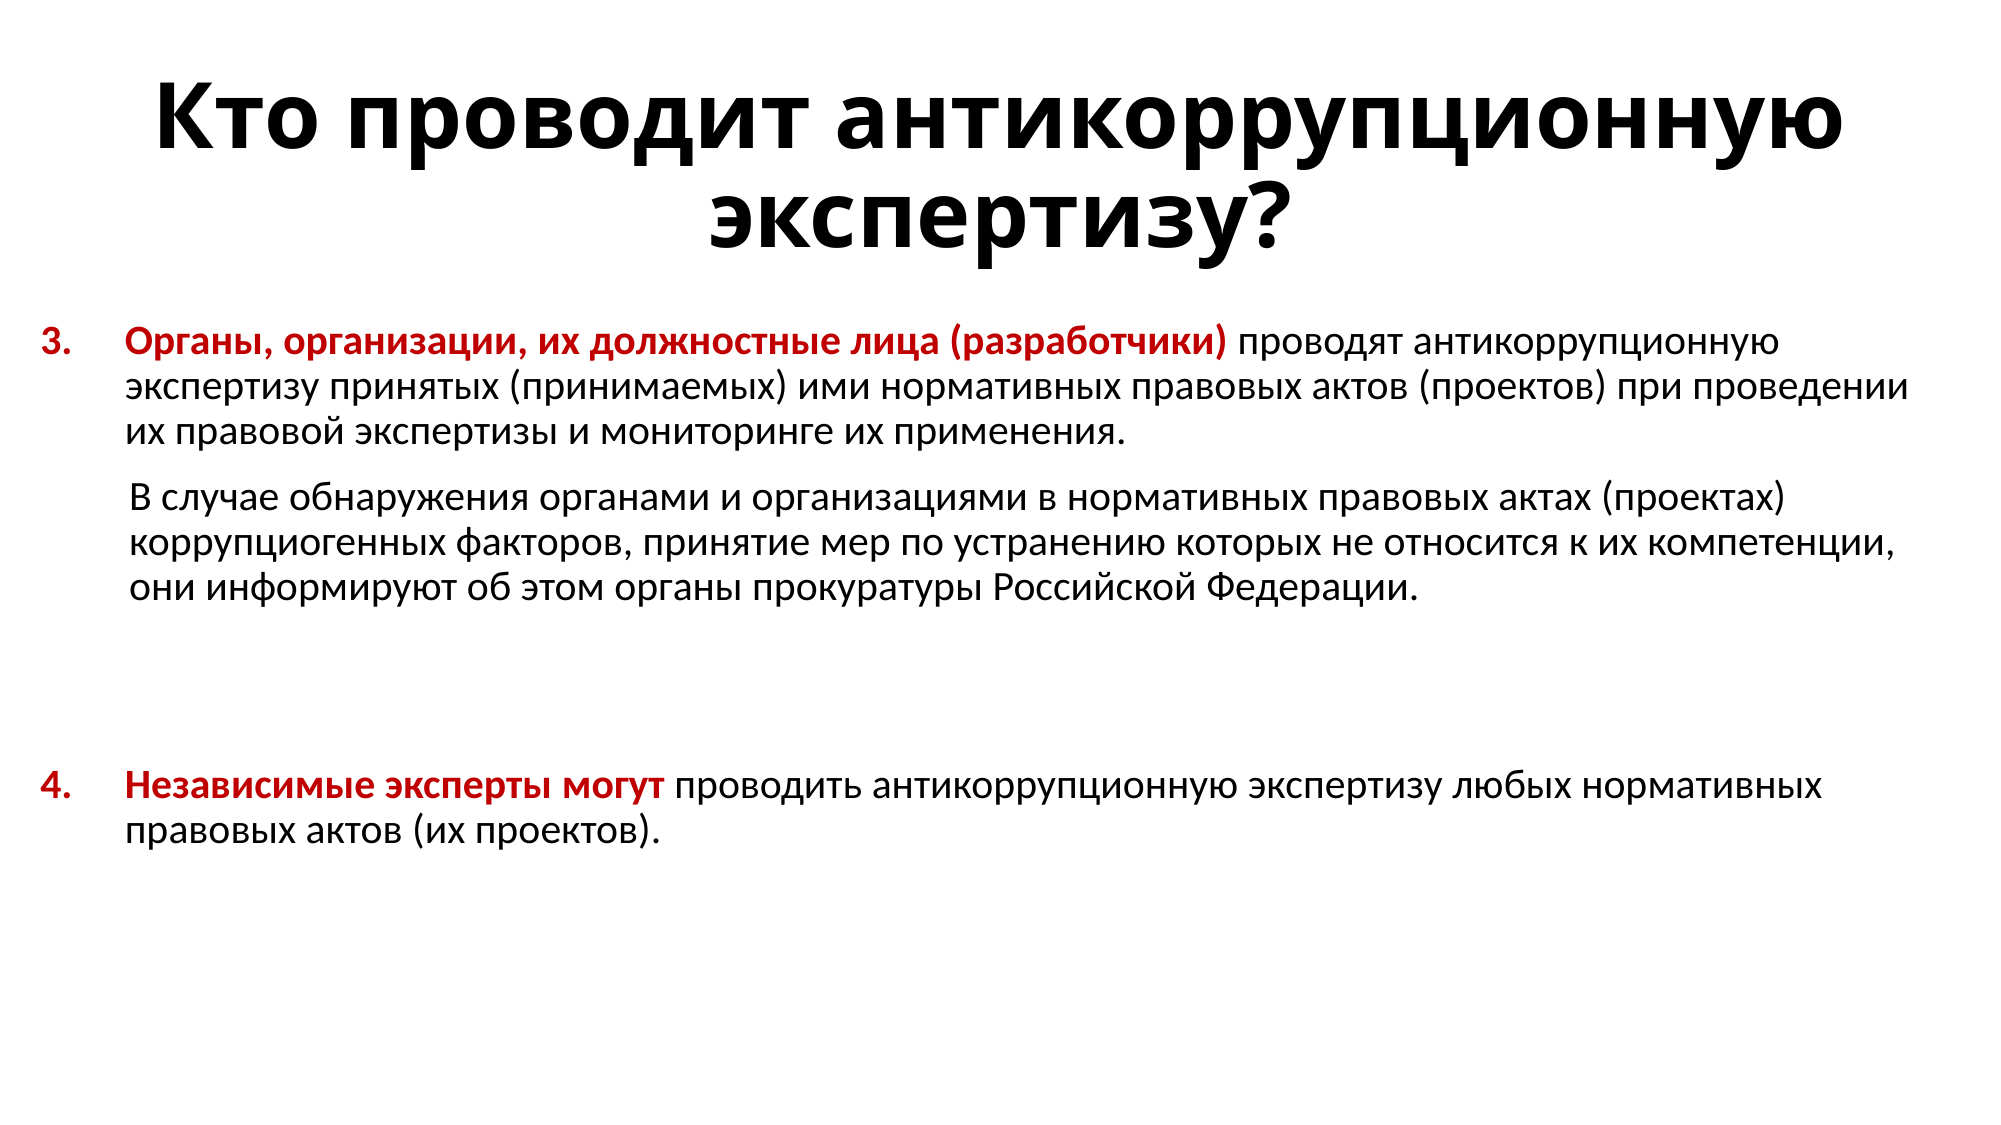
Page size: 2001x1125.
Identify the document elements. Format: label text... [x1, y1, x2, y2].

title Кто проводит антикоррупционную экспертизу? [137, 59, 1863, 278]
list Органы, организации, их должностные лица (разработчики) проводят антикоррупционную экспертизу принятых (принимаемых) ими нормативных правовых актов (проектов) при проведении их правовой экспертизы и мониторинге их применения. В случае обнаружения органами и организациями в нормативных правовых актах (проектах) коррупциогенных факторов, принятие мер по устранению которых не относится к их компетенции, они информируют об этом органы прокуратуры Российской Федерации. Независимые эксперты могут проводить антикоррупционную экспертизу любых нормативных правовых актов (их проектов). [25, 310, 1972, 1097]
